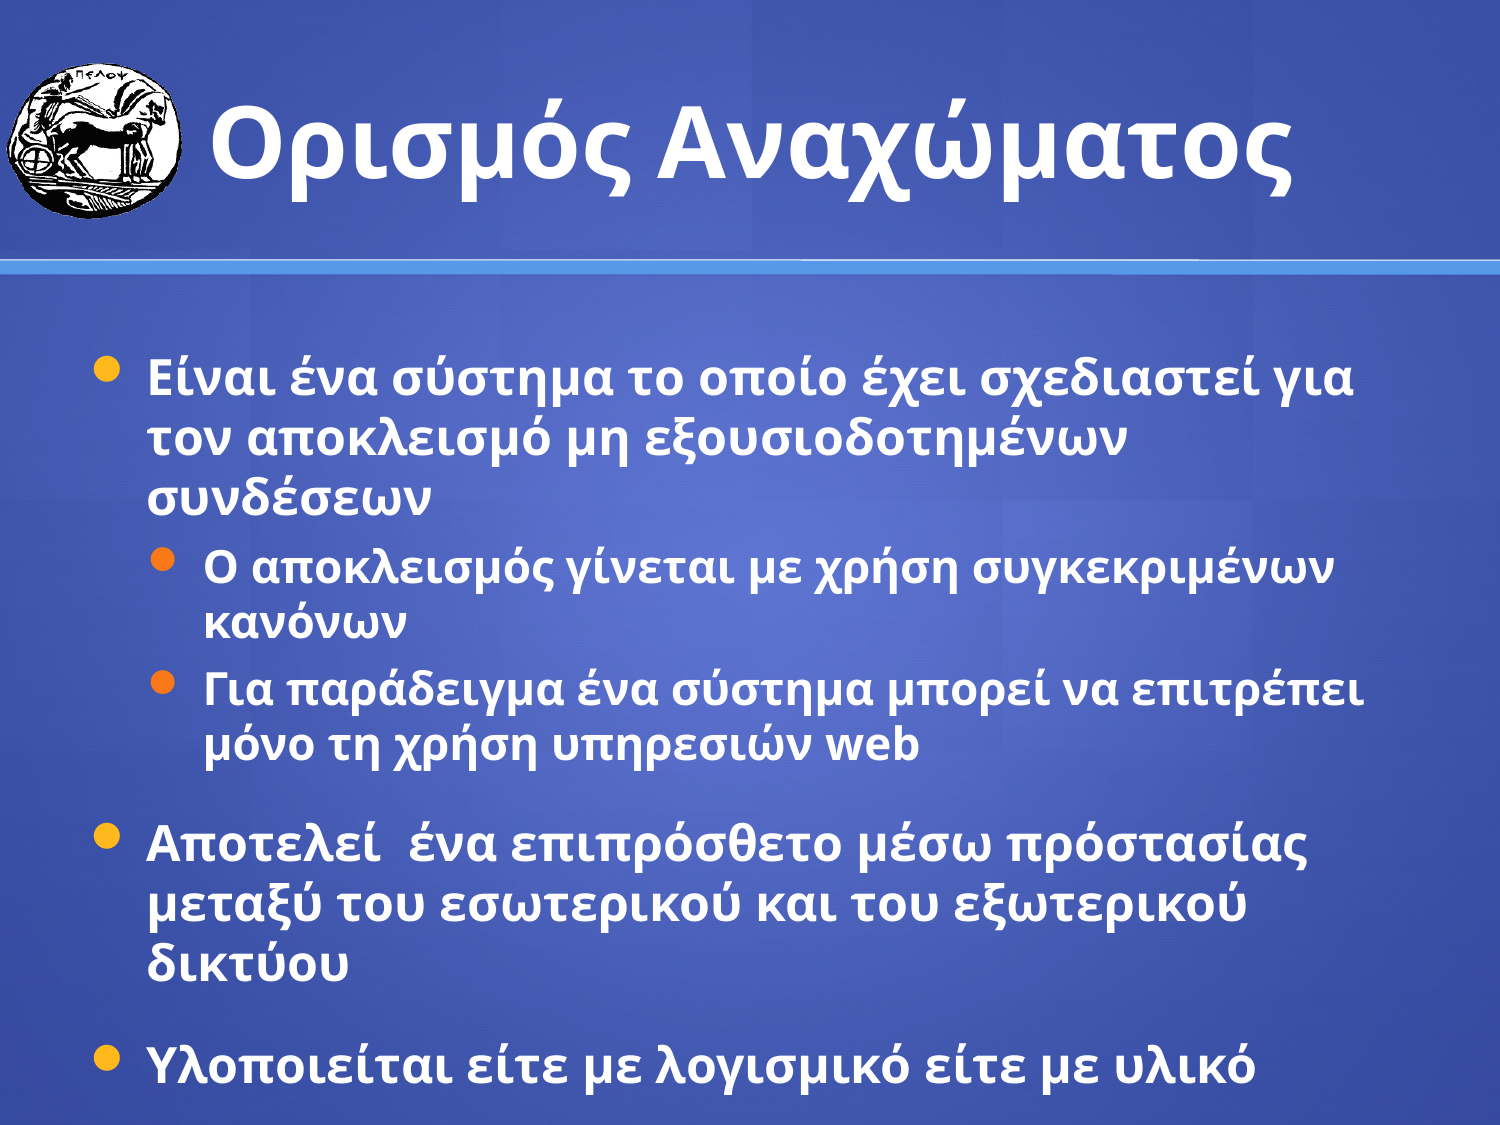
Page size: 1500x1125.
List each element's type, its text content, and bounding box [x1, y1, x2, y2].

picture [0, 57, 75, 225]
list Είναι ένα σύστημα το οποίο έχει σχεδιαστεί για τον αποκλεισμό μη εξουσιοδοτημένων συνδέσεων Ο αποκλεισμός γίνεται με χρήση συγκεκριμένων κανόνων Για παράδειγμα ένα σύστημα μπορεί να επιτρέπει μόνο τη χρήση υπηρεσιών web Αποτελεί ένα επιπρόσθετο μέσω πρόστασίας μεταξύ του εσωτερικού και του εξωτερικού δικτύου Υλοποιείται είτε με λογισμικό είτε με υλικό [75, 337, 1425, 988]
title Oρισμός Αναχώματος [75, 45, 1425, 233]
